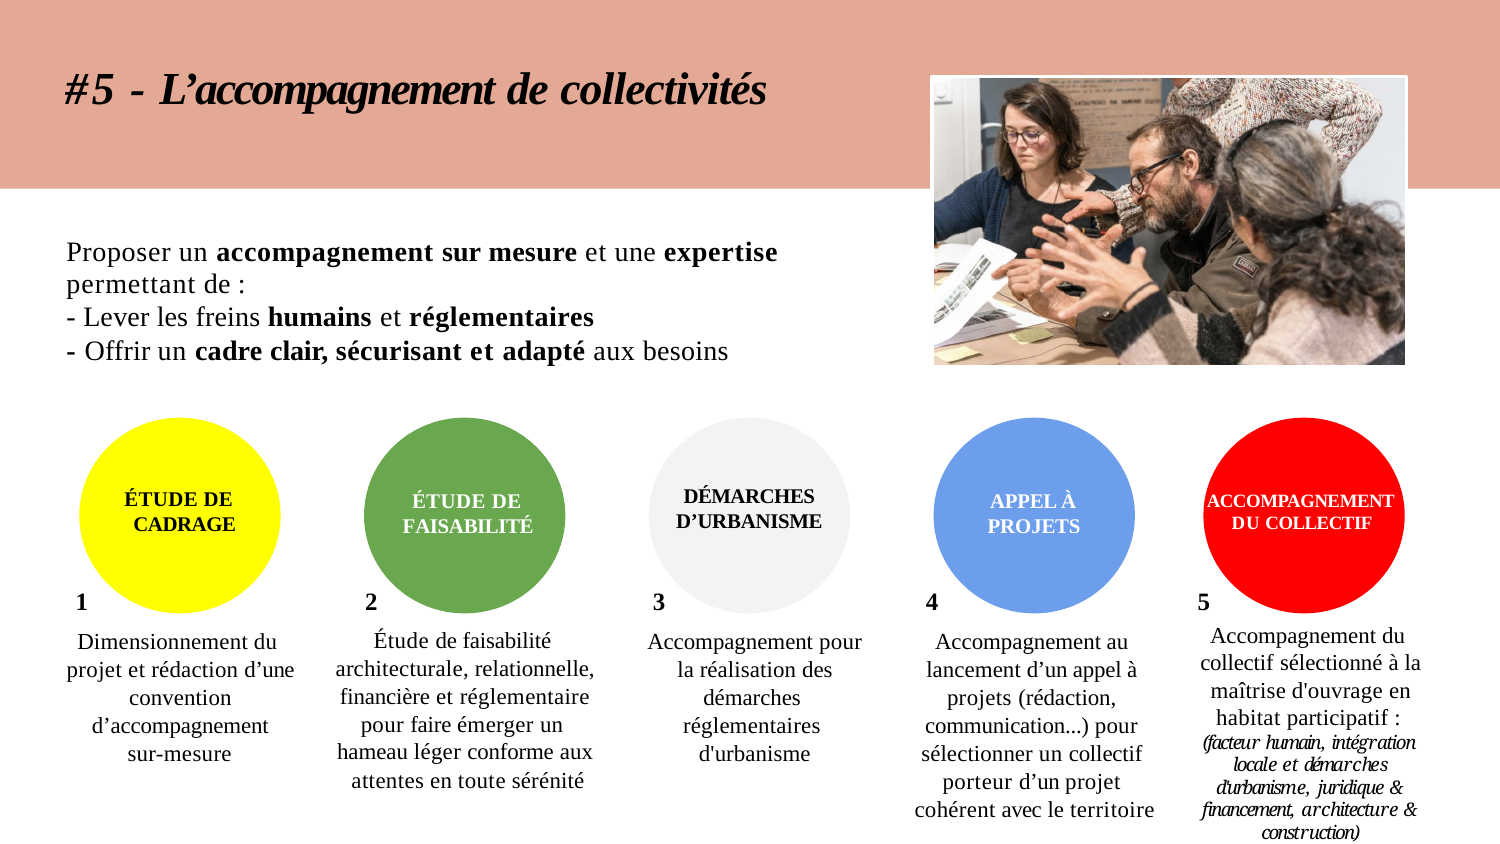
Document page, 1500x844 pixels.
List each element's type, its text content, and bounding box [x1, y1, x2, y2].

text_box ACCOMPAGNEMENT DU COLLECTIF [1204, 486, 1401, 534]
text_box 5 [1195, 583, 1213, 616]
text_box [1205, 489, 1405, 614]
text_box APPEL À PROJETS [985, 485, 1084, 538]
text_box 2 Étude de faisabilité architecturale, relationnelle, financière et réglementaire pour faire émerger un hameau léger conforme aux attentes en toute sérénité [332, 573, 597, 821]
text_box [933, 417, 1135, 571]
text_box [648, 417, 851, 571]
text_box [364, 417, 566, 573]
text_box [0, 0, 1500, 369]
text_box 1 Dimensionnement du projet et rédaction d’une convention d’accompagnement sur-mesure [64, 571, 296, 766]
text_box [1208, 417, 1401, 486]
text_box 3 Accompagnement pour la réalisation des démarches réglementaires d'urbanisme [644, 571, 865, 766]
text_box 4 Accompagnement au lancement d’un appel à projets (rédaction, communication...) pour sélectionner un collectif porteur d’un projet cohérent avec le territoire [911, 571, 1157, 822]
text_box Accompagnement du collectif sélectionné à la maîtrise d'ouvrage en habitat participatif : (facteur humain, intégration locale et démarches d'urbanisme, juridique & financement, architecture & construction) [1196, 618, 1424, 843]
text_box [79, 417, 281, 571]
text_box DÉMARCHES D’URBANISME [674, 481, 826, 534]
text_box ÉTUDE DE FAISABILITÉ [400, 485, 535, 538]
text_box ÉTUDE DE CADRAGE [122, 483, 238, 536]
